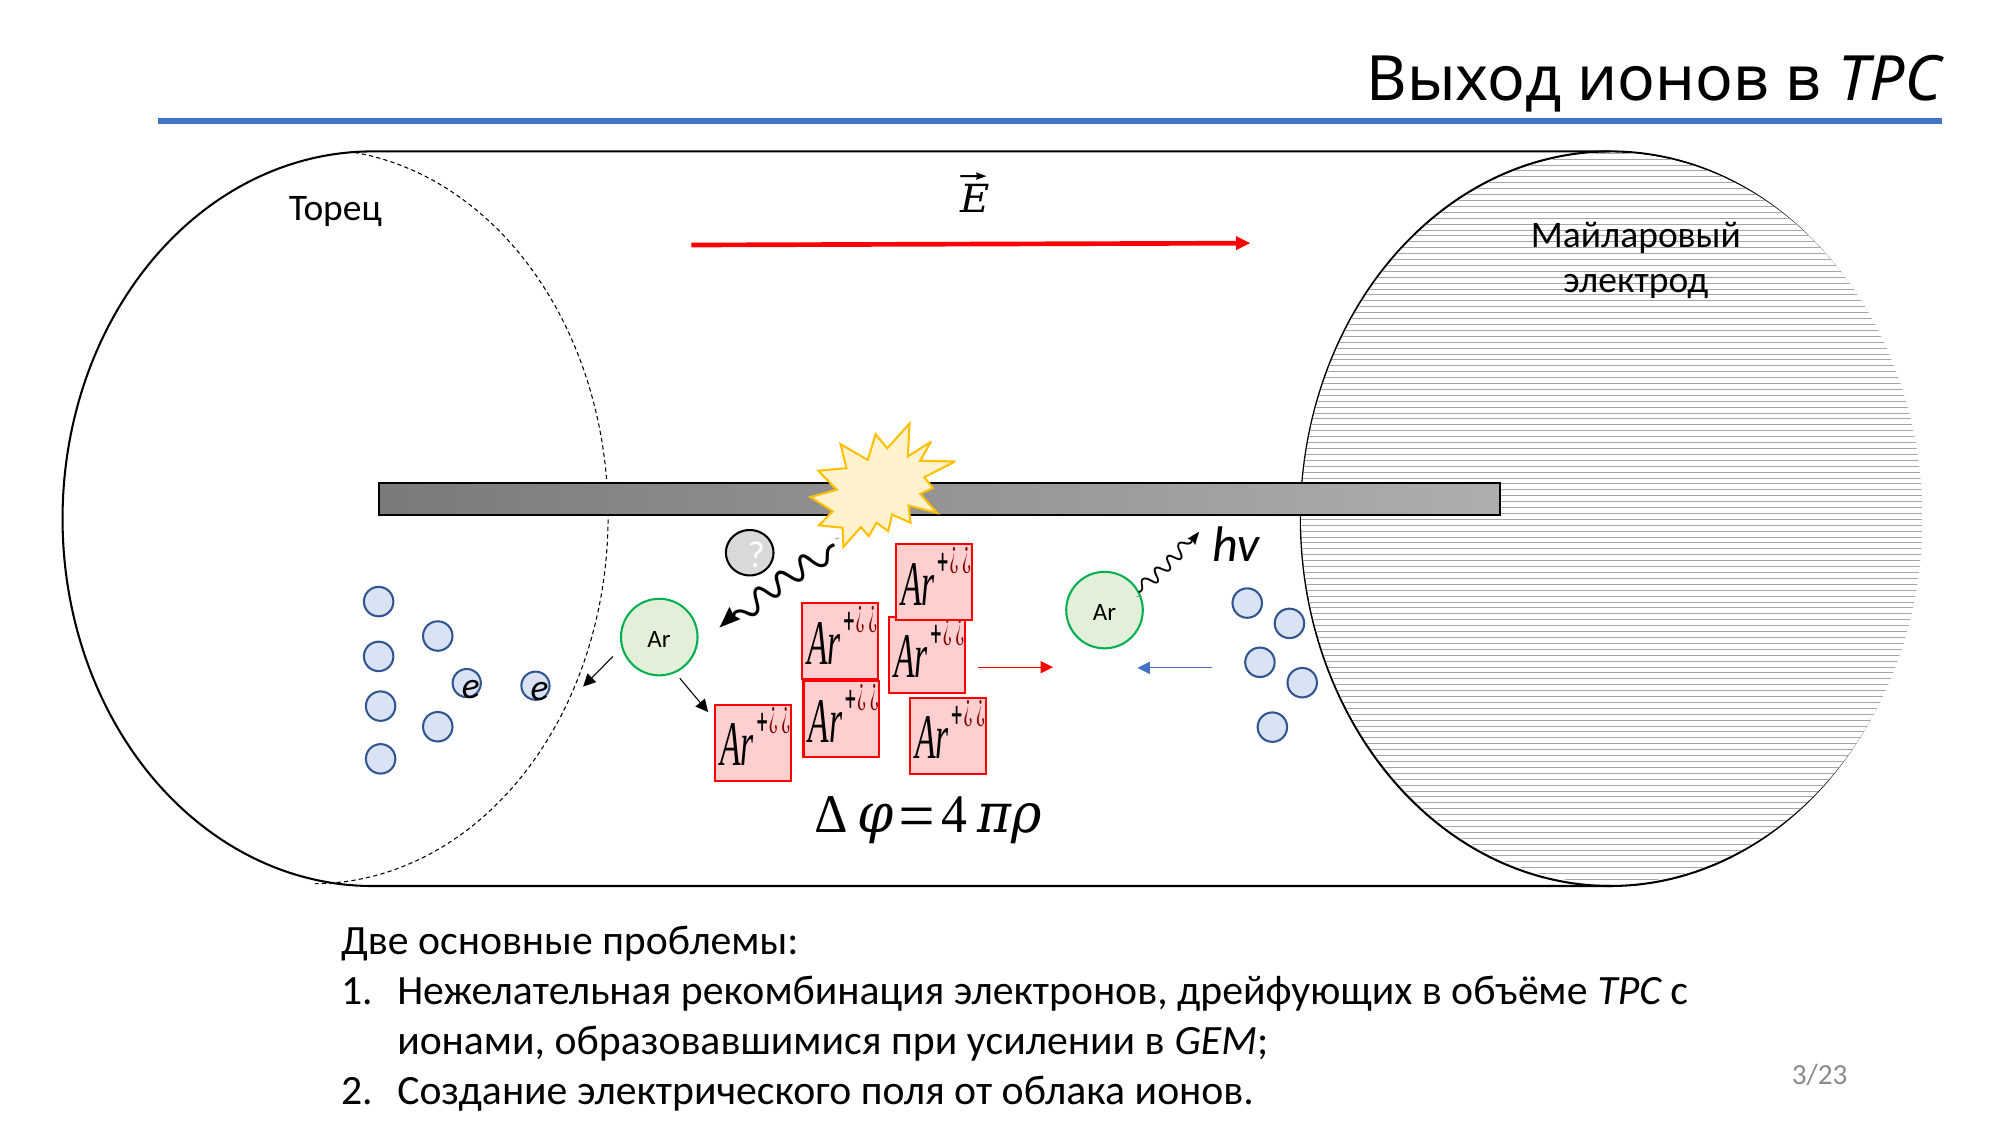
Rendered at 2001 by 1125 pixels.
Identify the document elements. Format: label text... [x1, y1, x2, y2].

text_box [157, 30, 1957, 122]
text_box Две основные проблемы: Нежелательная рекомбинация электронов, дрейфующих в объёме ТРС с ионами, образовавшимися при усилении в GEM; Создание электрического поля от облака ионов. [326, 905, 1705, 1120]
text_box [20, 149, 1920, 886]
slide_number 3/23 [1705, 1042, 1863, 1103]
text_box [1920, 464, 1924, 573]
